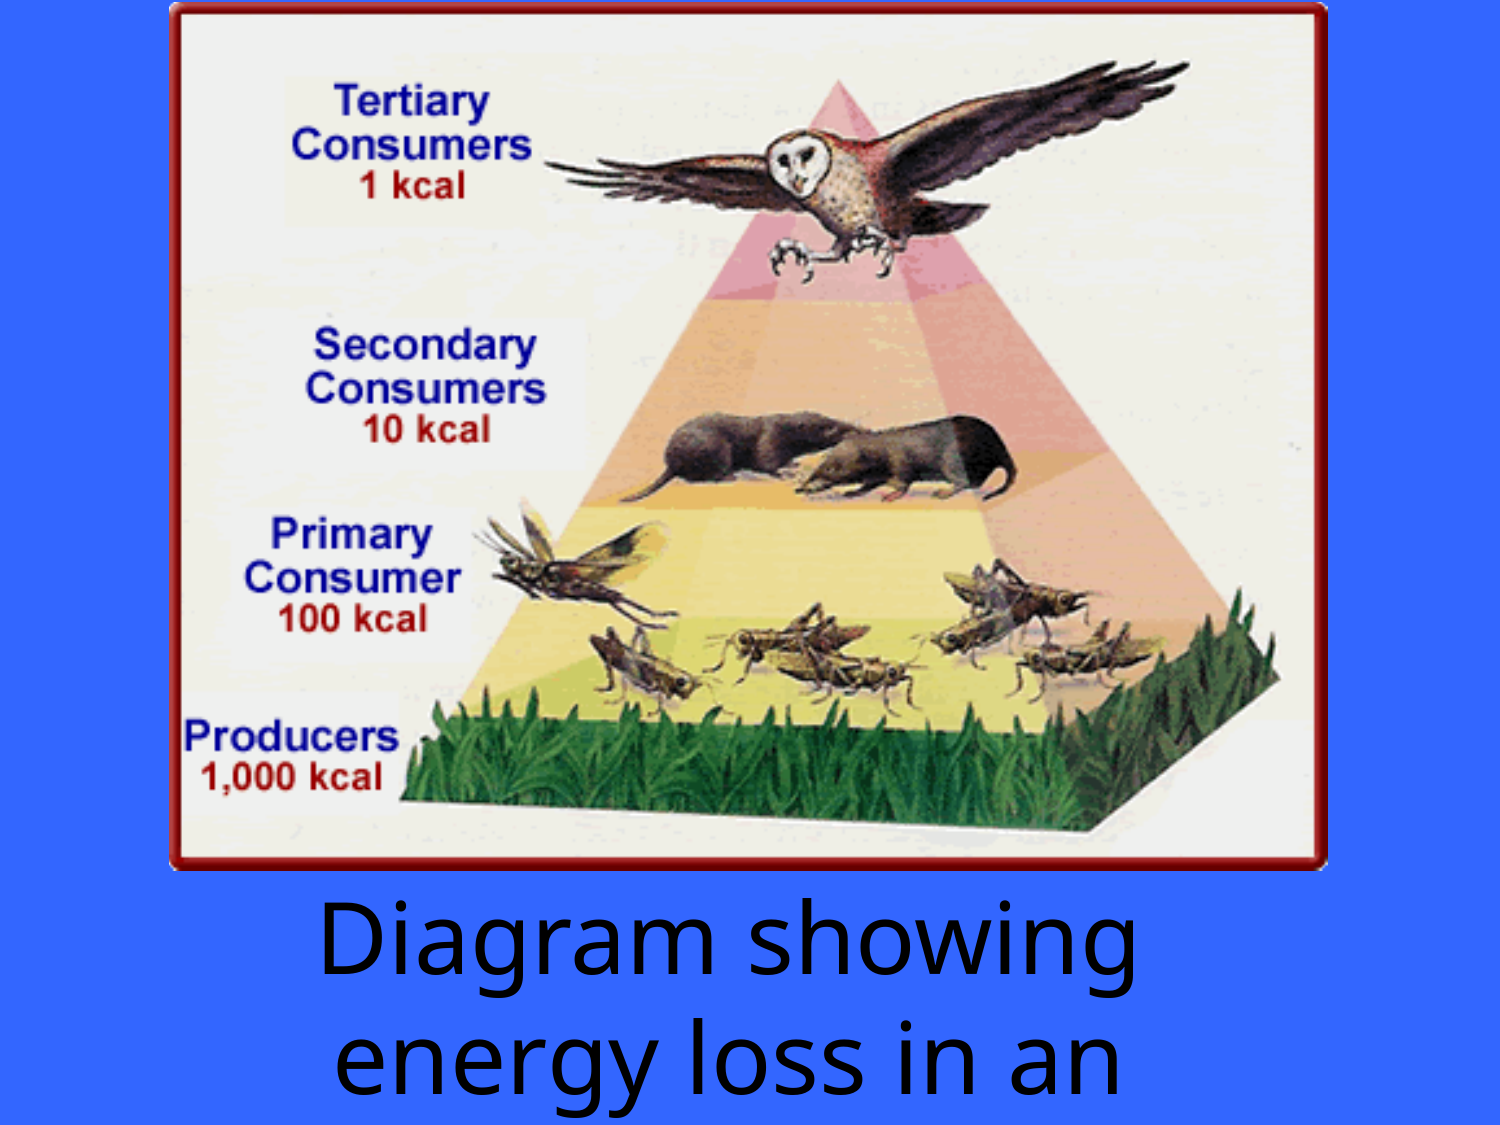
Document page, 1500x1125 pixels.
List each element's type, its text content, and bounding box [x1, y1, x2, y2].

text_box Diagram showing energy loss in an environment [172, 879, 1286, 1125]
picture [169, 2, 1329, 871]
